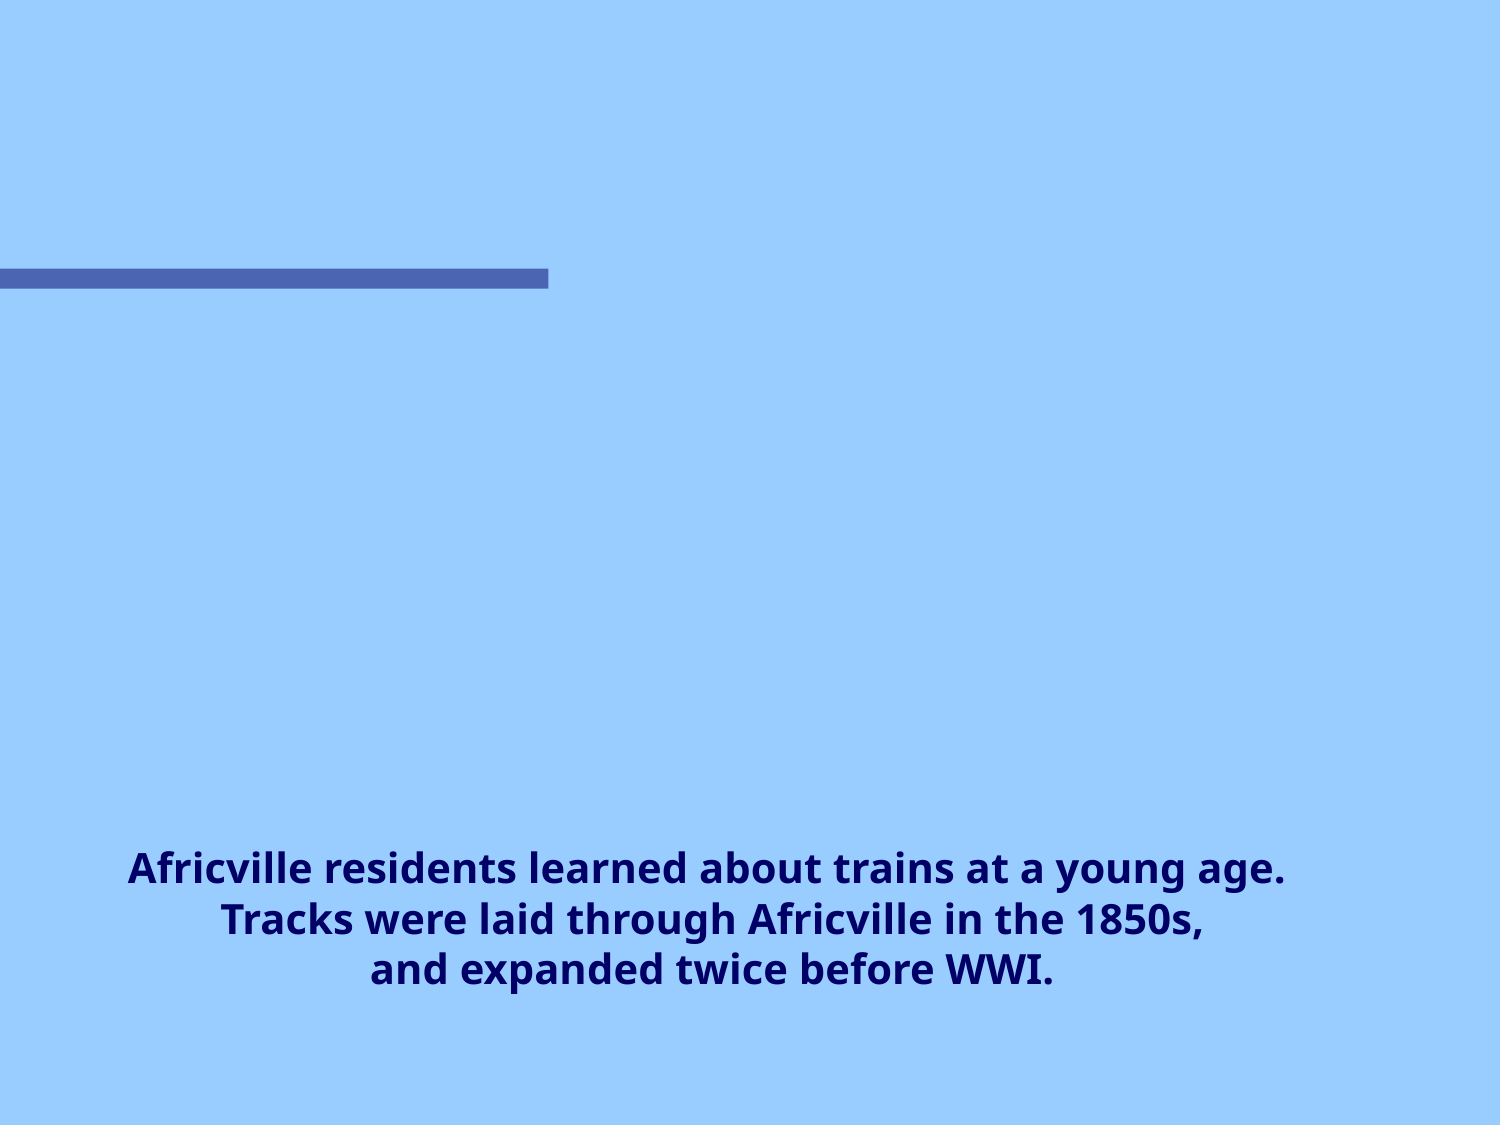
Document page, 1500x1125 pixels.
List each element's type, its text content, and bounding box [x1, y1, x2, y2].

picture [174, 249, 1301, 668]
title Africville residents learned about trains at a young age. Tracks were laid through Africville in the 1850s, and expanded twice before WWI. [75, 812, 1350, 1000]
